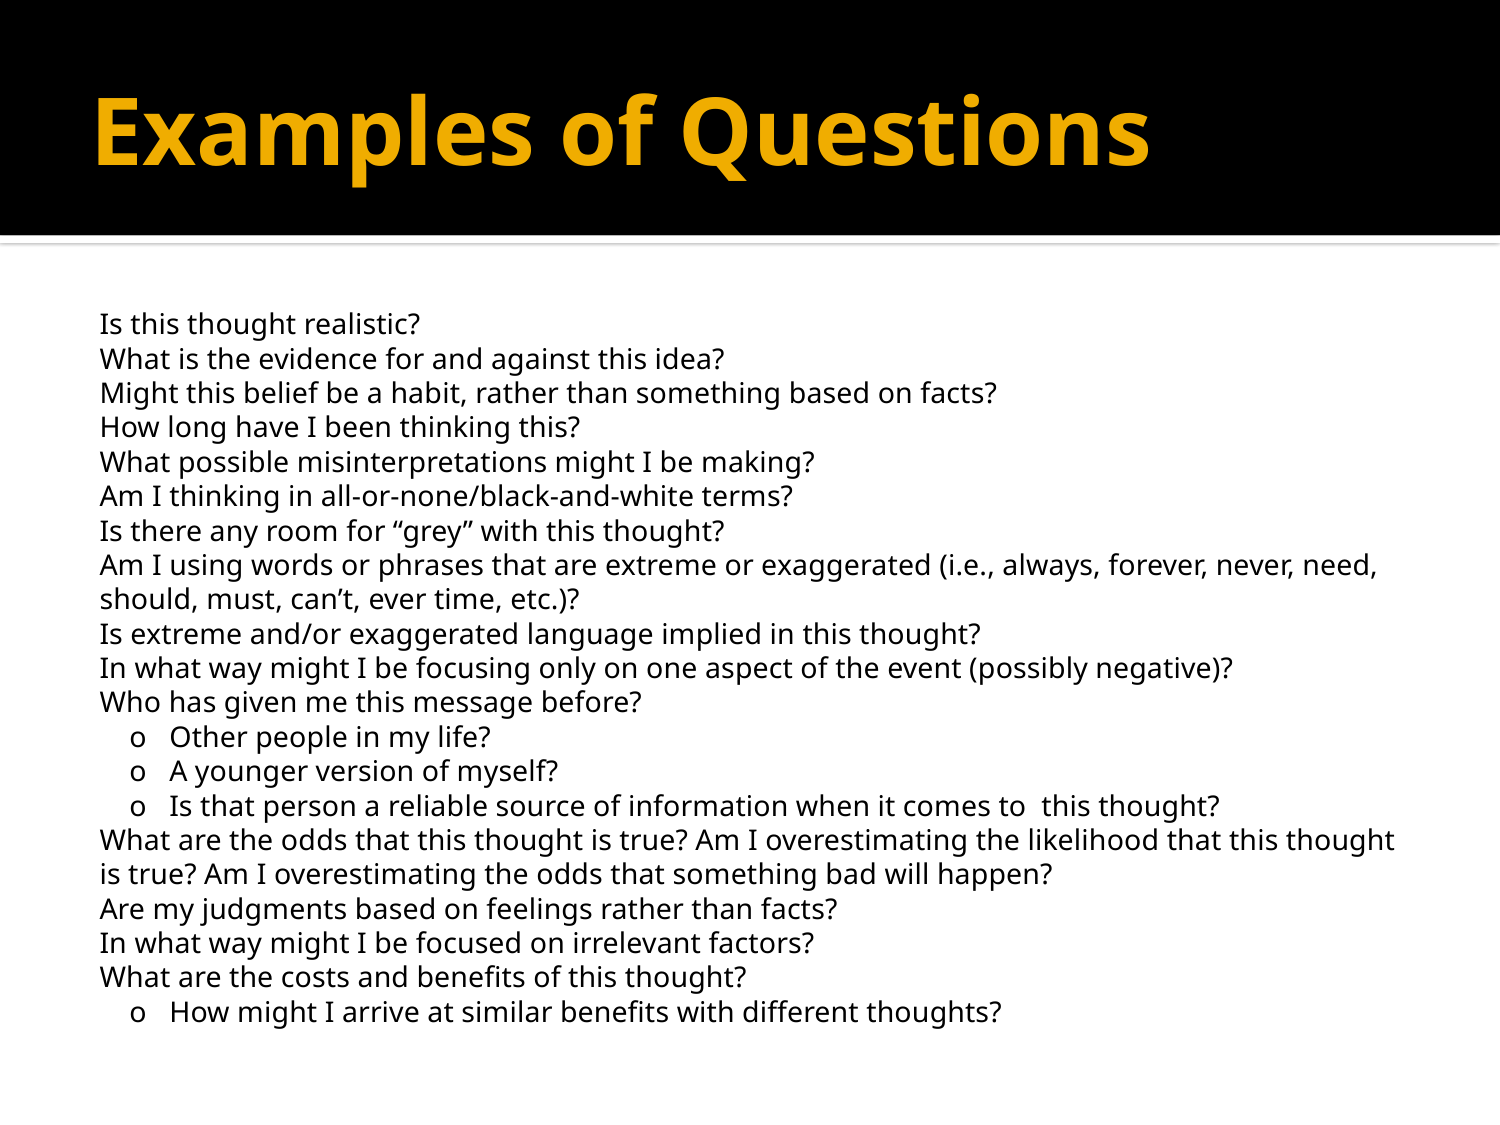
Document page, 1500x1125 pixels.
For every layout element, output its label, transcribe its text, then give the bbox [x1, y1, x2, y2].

list Is this thought realistic? What is the evidence for and against this idea? Might this belief be a habit, rather than something based on facts? How long have I been thinking this? What possible misinterpretations might I be making? Am I thinking in all-or-none/black-and-white terms? Is there any room for “grey” with this thought? Am I using words or phrases that are extreme or exaggerated (i.e., always, forever, never, need, should, must, can’t, ever time, etc.)? Is extreme and/or exaggerated language implied in this thought? In what way might I be focusing only on one aspect of the event (possibly negative)? Who has given me this message before? o Other people in my life? o A younger version of myself? o Is that person a reliable source of information when it comes to this thought? What are the odds that this thought is true? Am I overestimating the likelihood that this thought is true? Am I overestimating the odds that something bad will happen? Are my judgments based on feelings rather than facts? In what way might I be focused on irrelevant factors? What are the costs and benefits of this thought? o How might I arrive at similar benefits with different thoughts? [75, 291, 1425, 1050]
title Examples of Questions [75, 25, 1425, 231]
